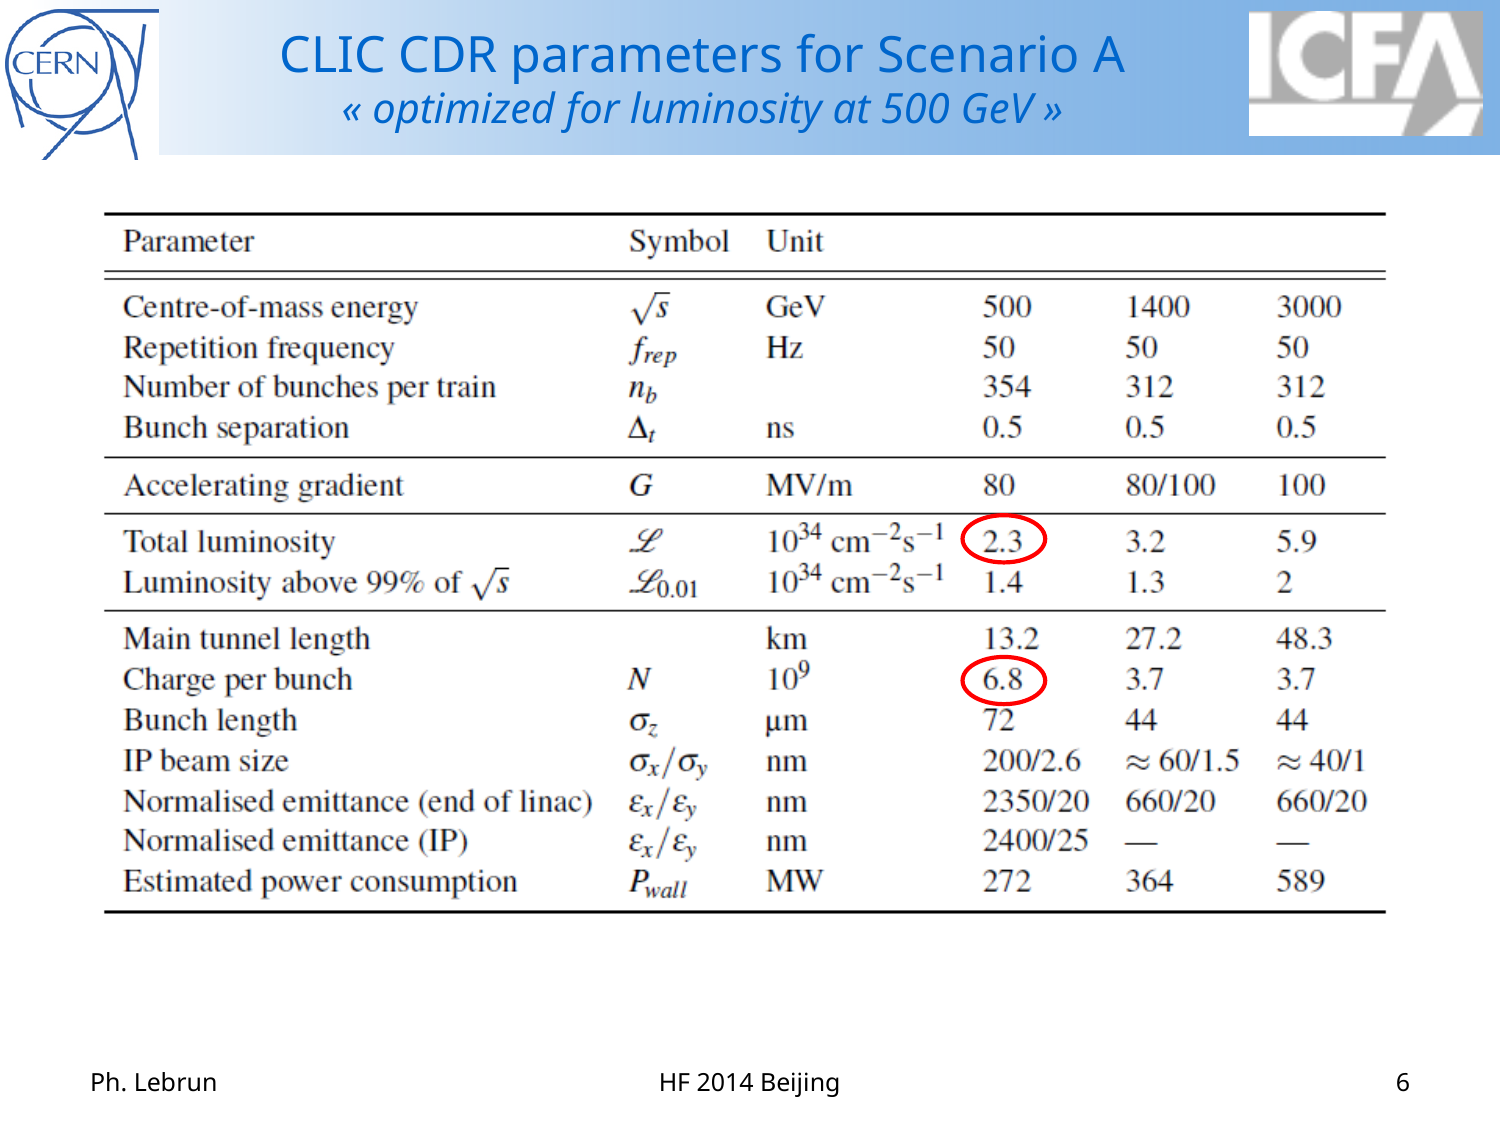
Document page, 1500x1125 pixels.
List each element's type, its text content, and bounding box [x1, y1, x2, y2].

footer HF 2014 Beijing [512, 1058, 988, 1103]
slide_number 6 [1074, 1058, 1426, 1103]
picture [5, 9, 159, 160]
slide_number Ph. Lebrun [74, 1058, 426, 1103]
picture [91, 194, 1408, 931]
title CLIC CDR parameters for Scenario A « optimized for luminosity at 500 GeV » [170, 18, 1235, 136]
